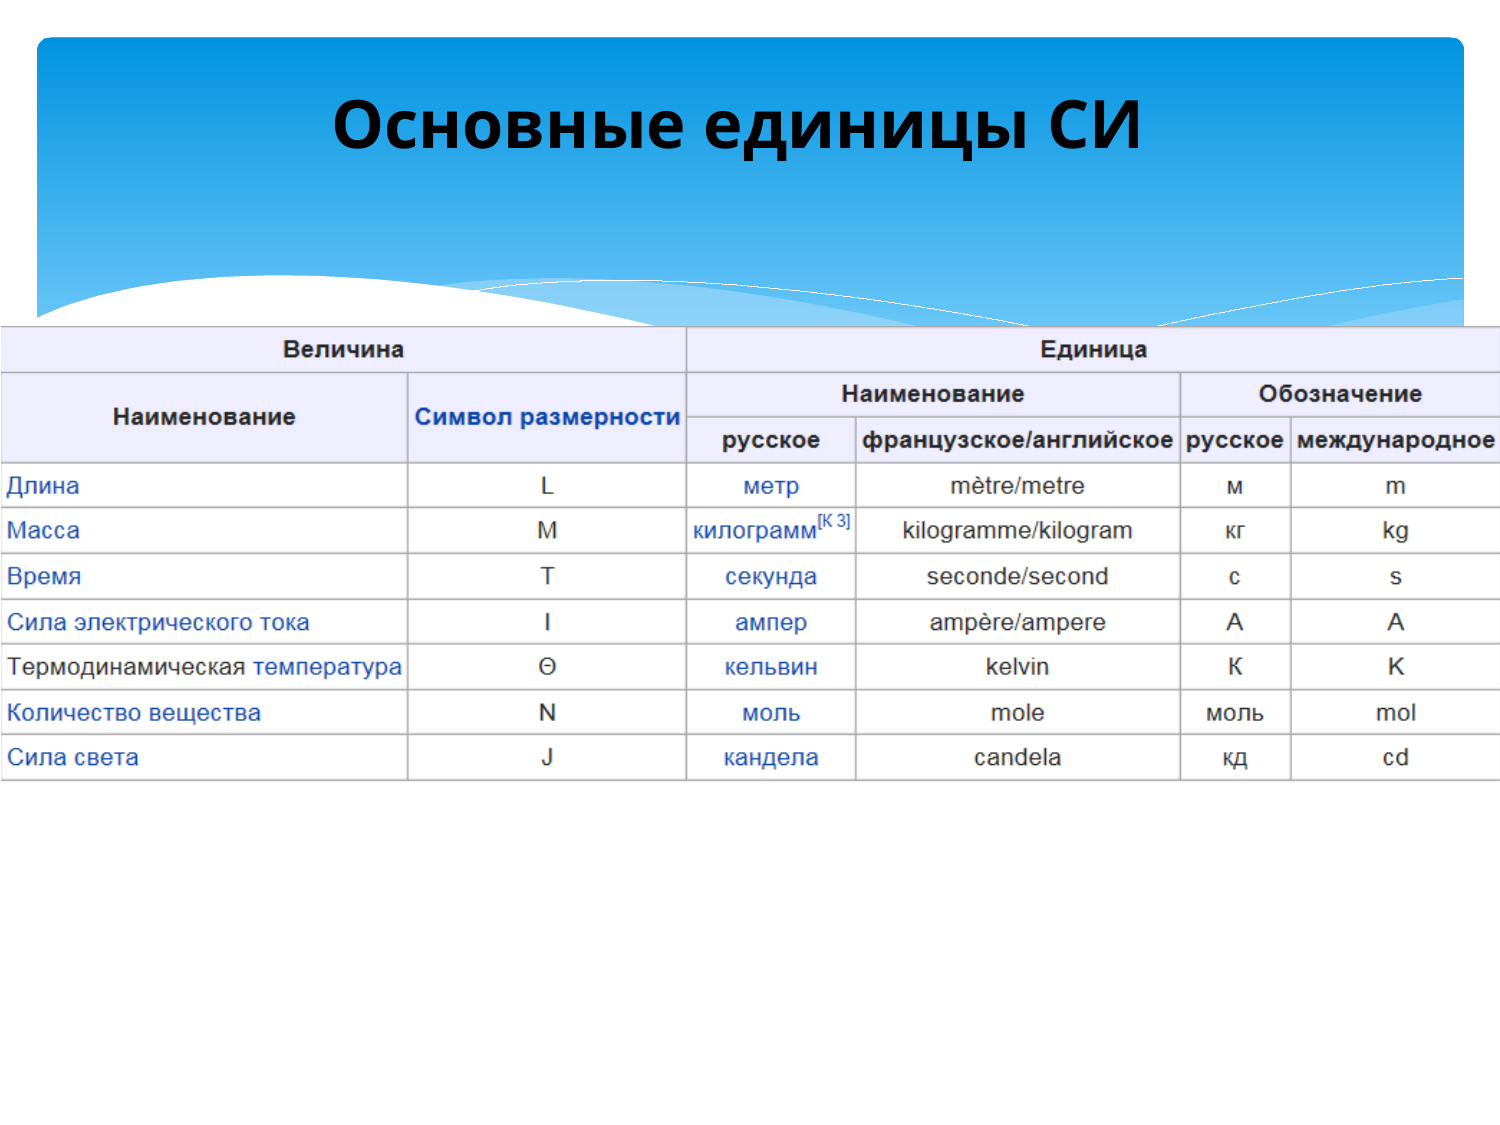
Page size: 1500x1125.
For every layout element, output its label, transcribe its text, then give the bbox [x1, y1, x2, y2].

picture [1, 326, 1500, 788]
title Основные единицы СИ [17, 19, 1459, 225]
